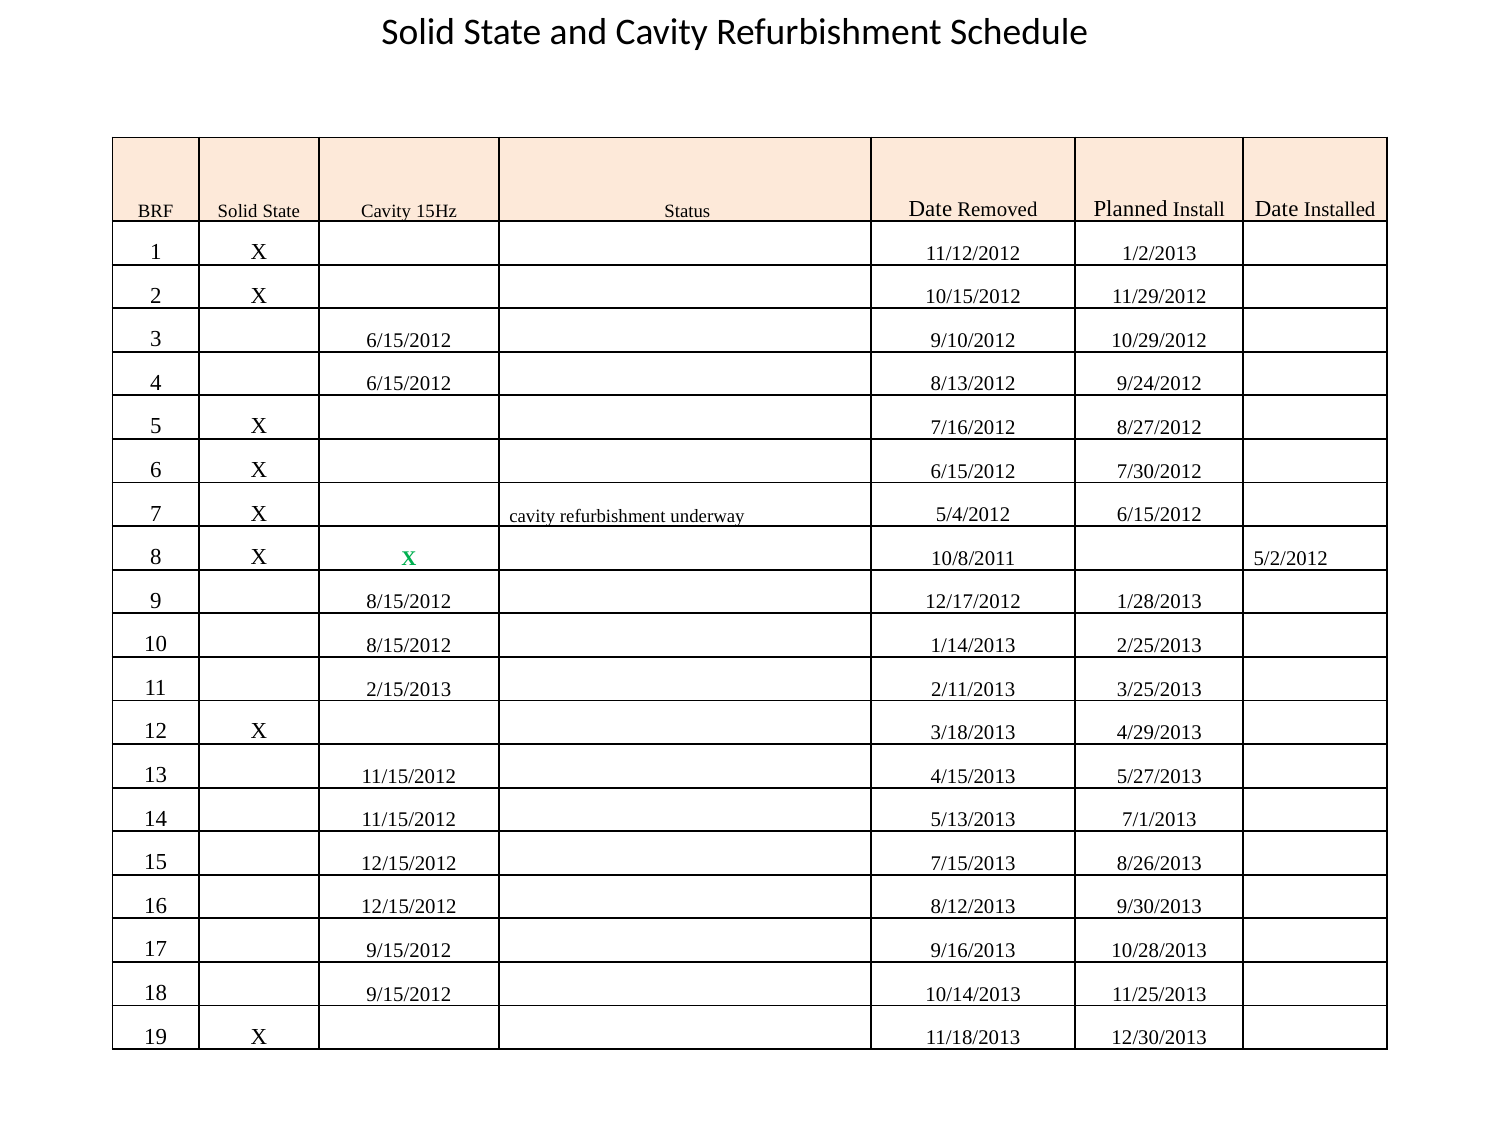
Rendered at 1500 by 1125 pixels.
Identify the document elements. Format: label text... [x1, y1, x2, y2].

table_cell 19 [113, 1006, 198, 1048]
table_cell 6/15/2012 [872, 440, 1074, 482]
table_cell 1/14/2013 [872, 614, 1074, 656]
table_cell 1/2/2013 [1076, 222, 1242, 264]
table_cell 11/18/2013 [872, 1006, 1074, 1048]
table_cell 8/27/2012 [1076, 396, 1242, 438]
table_cell [500, 527, 870, 569]
table_cell [500, 571, 870, 612]
table_cell 7/30/2012 [1076, 440, 1242, 482]
table_cell [1244, 440, 1386, 482]
table_cell [200, 919, 318, 961]
table_cell X [200, 1006, 318, 1048]
table_cell [1244, 353, 1386, 394]
table_cell [200, 614, 318, 656]
table_cell 3 [113, 309, 198, 351]
table_cell X [320, 527, 498, 569]
table_cell 15 [113, 832, 198, 874]
table_cell 8/15/2012 [320, 614, 498, 656]
table_cell [1244, 919, 1386, 961]
table_cell 12 [113, 701, 198, 743]
table_cell 7/15/2013 [872, 832, 1074, 874]
table_cell [1244, 745, 1386, 787]
table_cell 12/17/2012 [872, 571, 1074, 612]
table_cell [200, 309, 318, 351]
table_cell [500, 701, 870, 743]
table_cell 8/12/2013 [872, 876, 1074, 917]
table_cell [200, 963, 318, 1005]
table_cell [500, 963, 870, 1005]
table_header Solid State [200, 138, 318, 220]
table_cell 3/18/2013 [872, 701, 1074, 743]
table_header Planned Install [1076, 138, 1242, 220]
table_cell [500, 222, 870, 264]
table_cell 9 [113, 571, 198, 612]
table_cell 17 [113, 919, 198, 961]
table_cell [1244, 309, 1386, 351]
table_cell [200, 658, 318, 700]
table_cell 9/16/2013 [872, 919, 1074, 961]
table_cell 18 [113, 963, 198, 1005]
table_cell [500, 396, 870, 438]
table_cell [1244, 876, 1386, 917]
table_cell [500, 353, 870, 394]
table_cell X [200, 396, 318, 438]
table_cell [1244, 266, 1386, 307]
table_cell [1244, 658, 1386, 700]
table_cell 11 [113, 658, 198, 700]
table_cell 5/13/2013 [872, 789, 1074, 830]
table_cell 2/15/2013 [320, 658, 498, 700]
table_cell 10/28/2013 [1076, 919, 1242, 961]
table_cell 9/15/2012 [320, 963, 498, 1005]
table_cell 5/27/2013 [1076, 745, 1242, 787]
table_cell [200, 789, 318, 830]
table_cell 3/25/2013 [1076, 658, 1242, 700]
table_header Date Installed [1244, 138, 1386, 220]
table_cell [1244, 1006, 1386, 1048]
table_cell 9/30/2013 [1076, 876, 1242, 917]
table_cell [500, 876, 870, 917]
table_cell [320, 266, 498, 307]
table_cell [1244, 571, 1386, 612]
table_cell [200, 353, 318, 394]
table_cell 14 [113, 789, 198, 830]
table_cell 2 [113, 266, 198, 307]
table_cell [1244, 832, 1386, 874]
table_cell 9/24/2012 [1076, 353, 1242, 394]
table_cell 4/15/2013 [872, 745, 1074, 787]
table_cell 11/15/2012 [320, 745, 498, 787]
table_cell 7 [113, 483, 198, 525]
table_cell 8/13/2012 [872, 353, 1074, 394]
table_cell 6/15/2012 [1076, 483, 1242, 525]
table_cell [1244, 483, 1386, 525]
table_cell X [200, 222, 318, 264]
table_cell [500, 1006, 870, 1048]
table_cell [1244, 396, 1386, 438]
table_cell 6/15/2012 [320, 309, 498, 351]
table_cell 10/8/2011 [872, 527, 1074, 569]
table_cell 5 [113, 396, 198, 438]
table_cell cavity refurbishment underway [500, 483, 870, 525]
table_cell 5/2/2012 [1244, 527, 1386, 569]
table_cell 10/15/2012 [872, 266, 1074, 307]
table_cell 9/15/2012 [320, 919, 498, 961]
table_cell [320, 396, 498, 438]
table_cell [500, 832, 870, 874]
table_cell 10/29/2012 [1076, 309, 1242, 351]
table_cell [500, 309, 870, 351]
table_cell 9/10/2012 [872, 309, 1074, 351]
table_cell 16 [113, 876, 198, 917]
table_cell 10 [113, 614, 198, 656]
table_cell 5/4/2012 [872, 483, 1074, 525]
table_cell 2/11/2013 [872, 658, 1074, 700]
table_cell [320, 701, 498, 743]
table_cell 11/12/2012 [872, 222, 1074, 264]
table_cell X [200, 483, 318, 525]
table_cell [200, 745, 318, 787]
table_cell [200, 832, 318, 874]
table_cell [200, 876, 318, 917]
table_header Date Removed [872, 138, 1074, 220]
table_cell 6/15/2012 [320, 353, 498, 394]
table_cell [500, 266, 870, 307]
table_cell [500, 440, 870, 482]
table_cell 8 [113, 527, 198, 569]
table_cell 4/29/2013 [1076, 701, 1242, 743]
table_cell 12/15/2012 [320, 876, 498, 917]
table_cell [500, 919, 870, 961]
table_header Cavity 15Hz [320, 138, 498, 220]
table_cell [320, 222, 498, 264]
table_cell 11/25/2013 [1076, 963, 1242, 1005]
table_cell [320, 483, 498, 525]
table_cell 7/16/2012 [872, 396, 1074, 438]
text_box Solid State and Cavity Refurbishment Schedule [366, 0, 1104, 60]
table_cell 13 [113, 745, 198, 787]
table_cell [1244, 614, 1386, 656]
table_cell [500, 658, 870, 700]
table_cell [1244, 789, 1386, 830]
table_header BRF [113, 138, 198, 220]
table_cell 1 [113, 222, 198, 264]
table_cell [1076, 527, 1242, 569]
table_cell 4 [113, 353, 198, 394]
table_cell 12/15/2012 [320, 832, 498, 874]
table_cell 11/15/2012 [320, 789, 498, 830]
table_cell 6 [113, 440, 198, 482]
table_cell 8/26/2013 [1076, 832, 1242, 874]
table_cell 8/15/2012 [320, 571, 498, 612]
table_cell [500, 789, 870, 830]
table_cell X [200, 701, 318, 743]
table_cell X [200, 440, 318, 482]
table_cell [320, 1006, 498, 1048]
table_cell [320, 440, 498, 482]
table_cell [1244, 963, 1386, 1005]
table_cell 1/28/2013 [1076, 571, 1242, 612]
table_cell X [200, 527, 318, 569]
table_cell X [200, 266, 318, 307]
table_cell 10/14/2013 [872, 963, 1074, 1005]
table_cell [500, 745, 870, 787]
table_cell [500, 614, 870, 656]
table_cell 12/30/2013 [1076, 1006, 1242, 1048]
table_cell [1244, 701, 1386, 743]
table_cell 2/25/2013 [1076, 614, 1242, 656]
table_cell 7/1/2013 [1076, 789, 1242, 830]
table_cell [1244, 222, 1386, 264]
table_header Status [500, 138, 870, 220]
table_cell [200, 571, 318, 612]
table_cell 11/29/2012 [1076, 266, 1242, 307]
